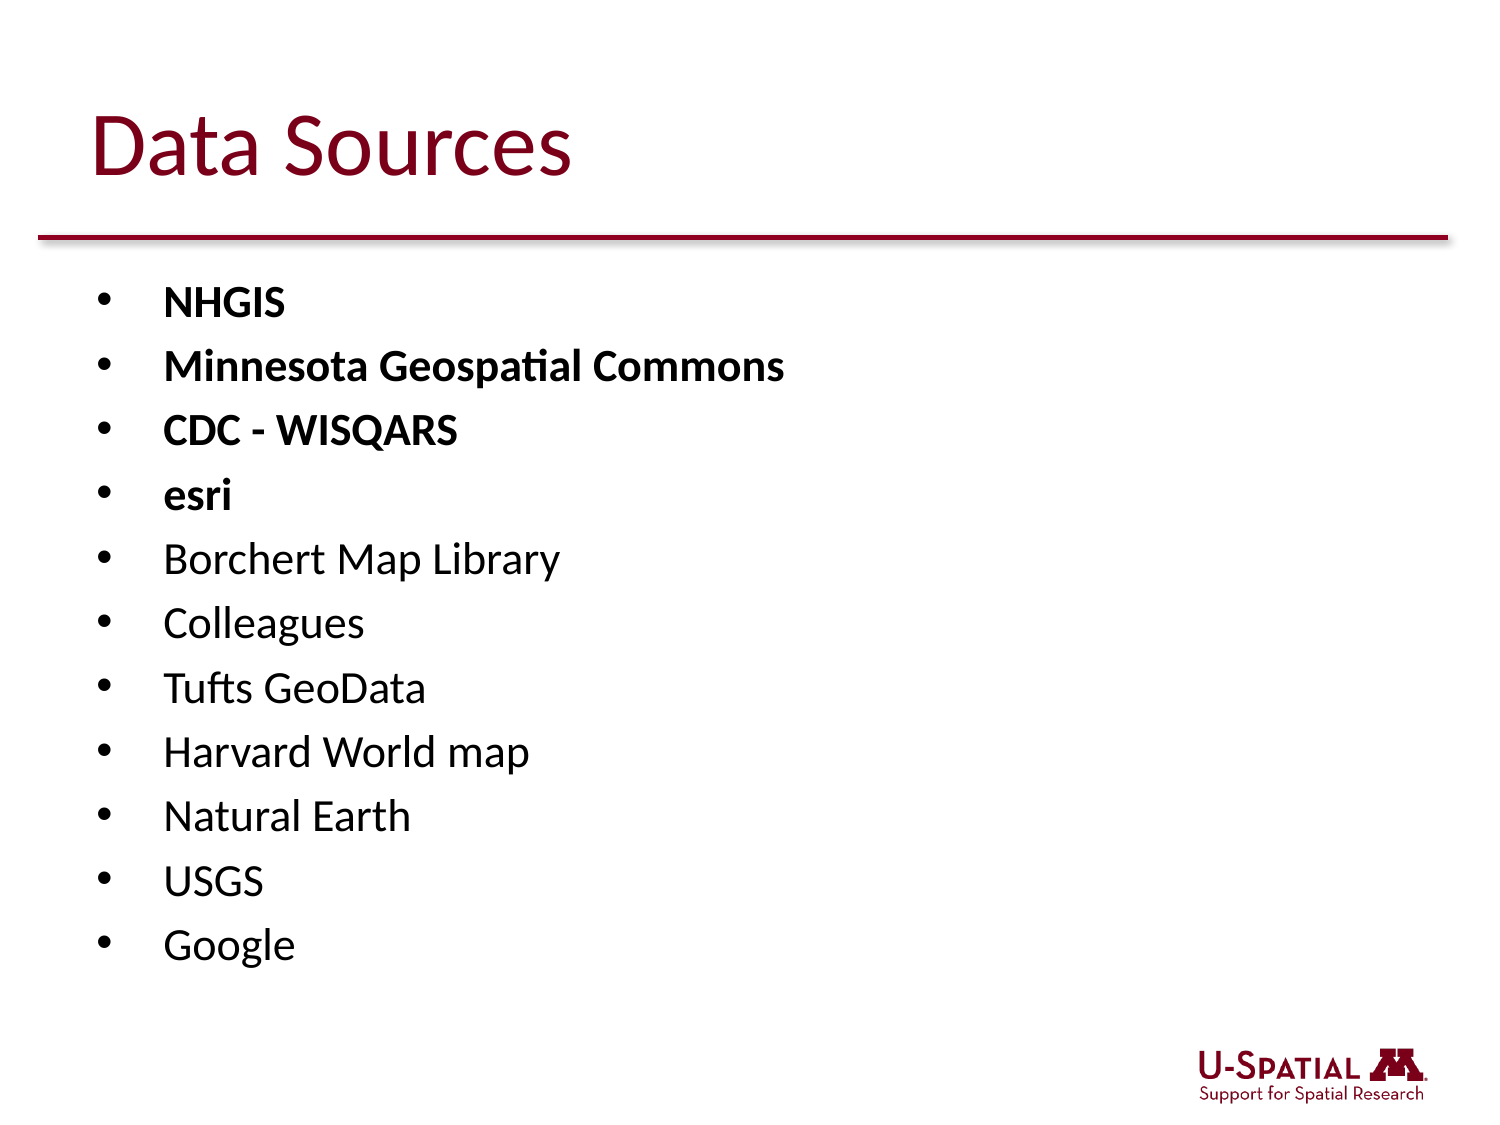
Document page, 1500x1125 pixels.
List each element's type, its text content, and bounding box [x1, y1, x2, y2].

text_box [37, 200, 1465, 261]
picture [1187, 1040, 1436, 1110]
list NHGIS Minnesota Geospatial Commons CDC - WISQARS esri Borchert Map Library Colleagues Tufts GeoData Harvard World map Natural Earth USGS Google [75, 263, 1425, 988]
title Data Sources [75, 45, 1425, 200]
